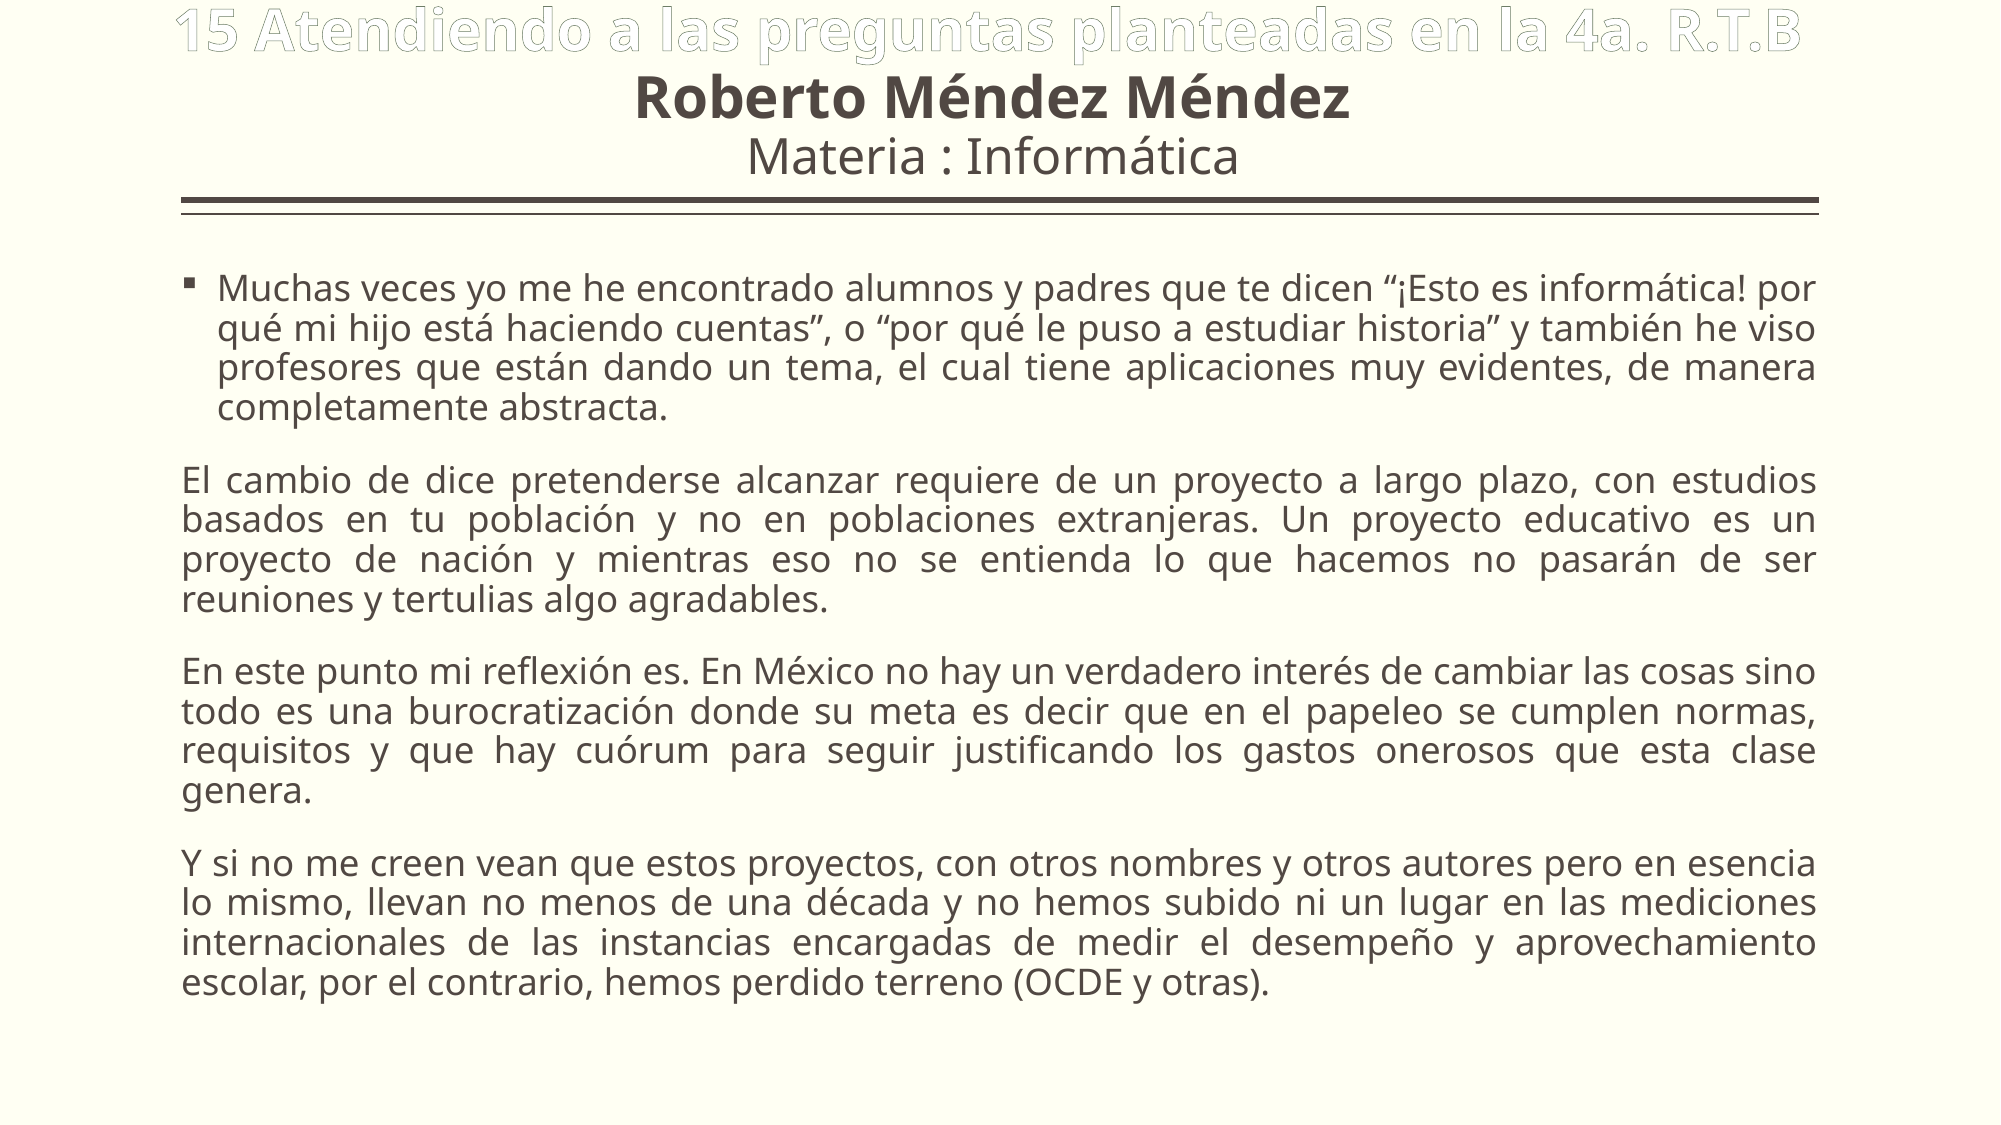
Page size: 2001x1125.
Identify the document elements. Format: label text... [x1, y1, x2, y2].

title Roberto Méndez Méndez Materia : Informática [181, 12, 1819, 193]
text_box 15 Atendiendo a las preguntas planteadas en la 4a. R.T.B [157, 0, 1818, 70]
list Muchas veces yo me he encontrado alumnos y padres que te dicen “¡Esto es informática! por qué mi hijo está haciendo cuentas”, o “por qué le puso a estudiar historia” y también he viso profesores que están dando un tema, el cual tiene aplicaciones muy evidentes, de manera completamente abstracta. El cambio de dice pretenderse alcanzar requiere de un proyecto a largo plazo, con estudios basados en tu población y no en poblaciones extranjeras. Un proyecto educativo es un proyecto de nación y mientras eso no se entienda lo que hacemos no pasarán de ser reuniones y tertulias algo agradables. En este punto mi reflexión es. En México no hay un verdadero interés de cambiar las cosas sino todo es una burocratización donde su meta es decir que en el papeleo se cumplen normas, requisitos y que hay cuórum para seguir justificando los gastos onerosos que esta clase genera. Y si no me creen vean que estos proyectos, con otros nombres y otros autores pero en esencia lo mismo, llevan no menos de una década y no hemos subido ni un lugar en las mediciones internacionales de las instancias encargadas de medir el desempeño y aprovechamiento escolar, por el contrario, hemos perdido terreno (OCDE y otras). [181, 262, 1819, 1013]
